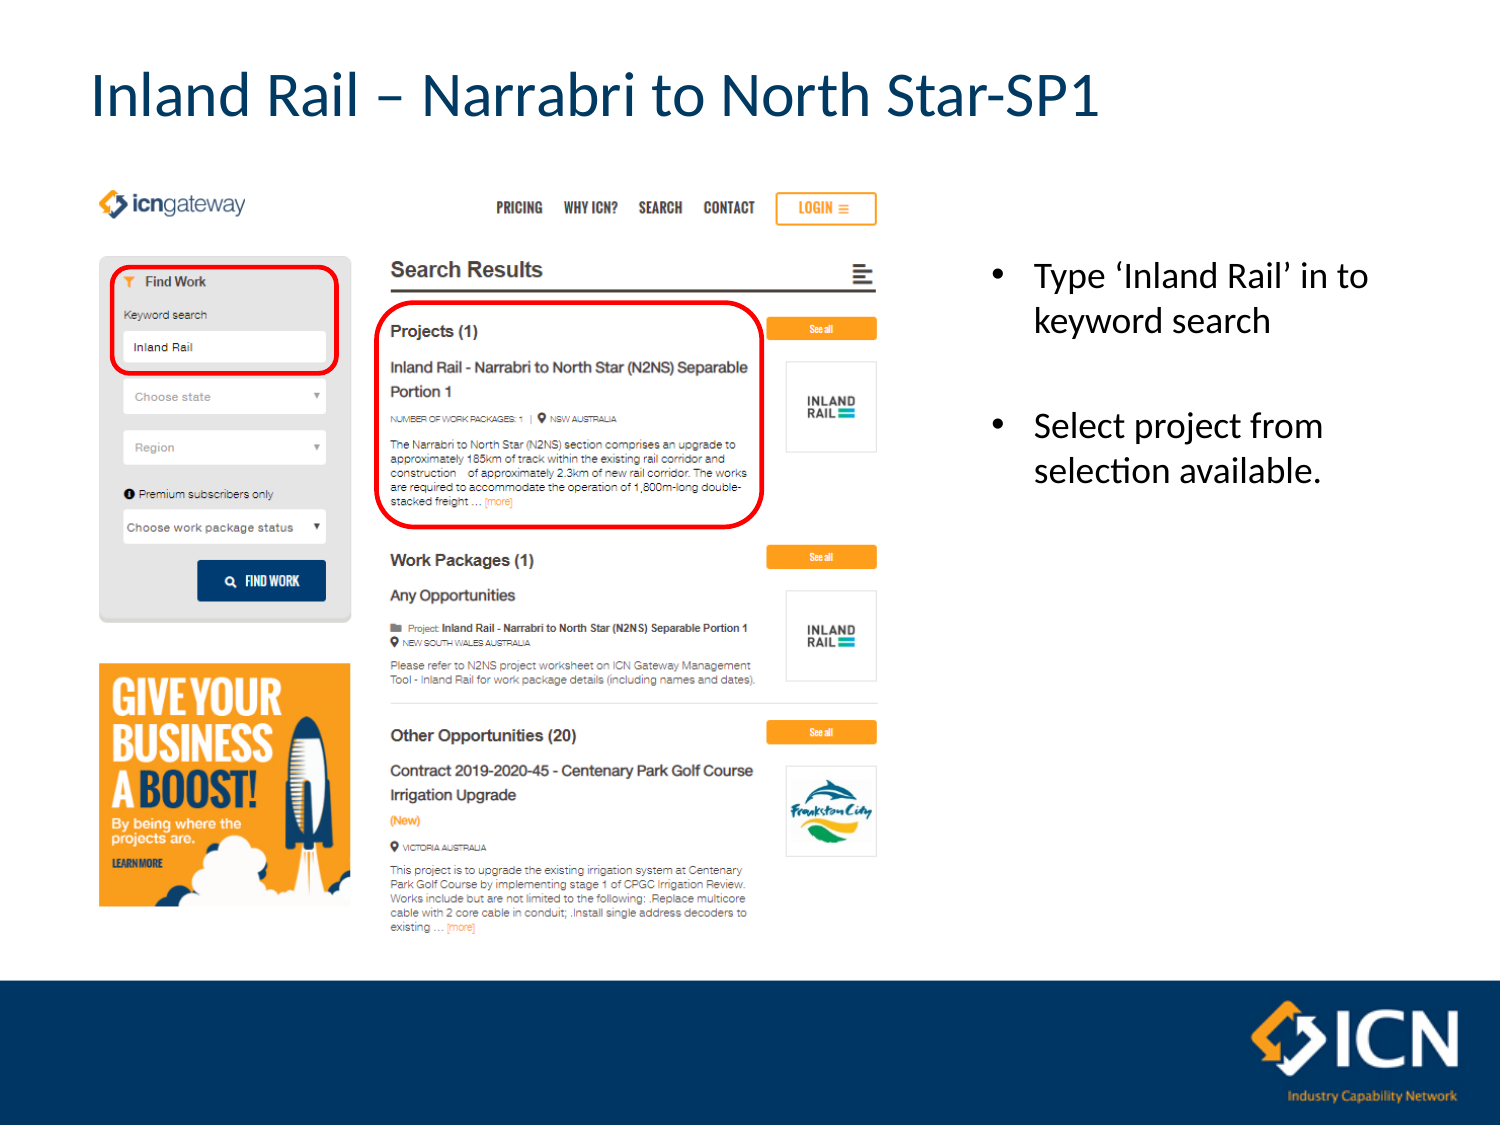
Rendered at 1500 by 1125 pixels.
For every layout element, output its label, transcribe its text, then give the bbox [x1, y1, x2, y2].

list Type ‘Inland Rail’ in to keyword search Select project from selection available. [962, 243, 1459, 835]
picture [0, 0, 1500, 1125]
title Inland Rail – Narrabri to North Star-SP1 [75, 45, 1425, 138]
